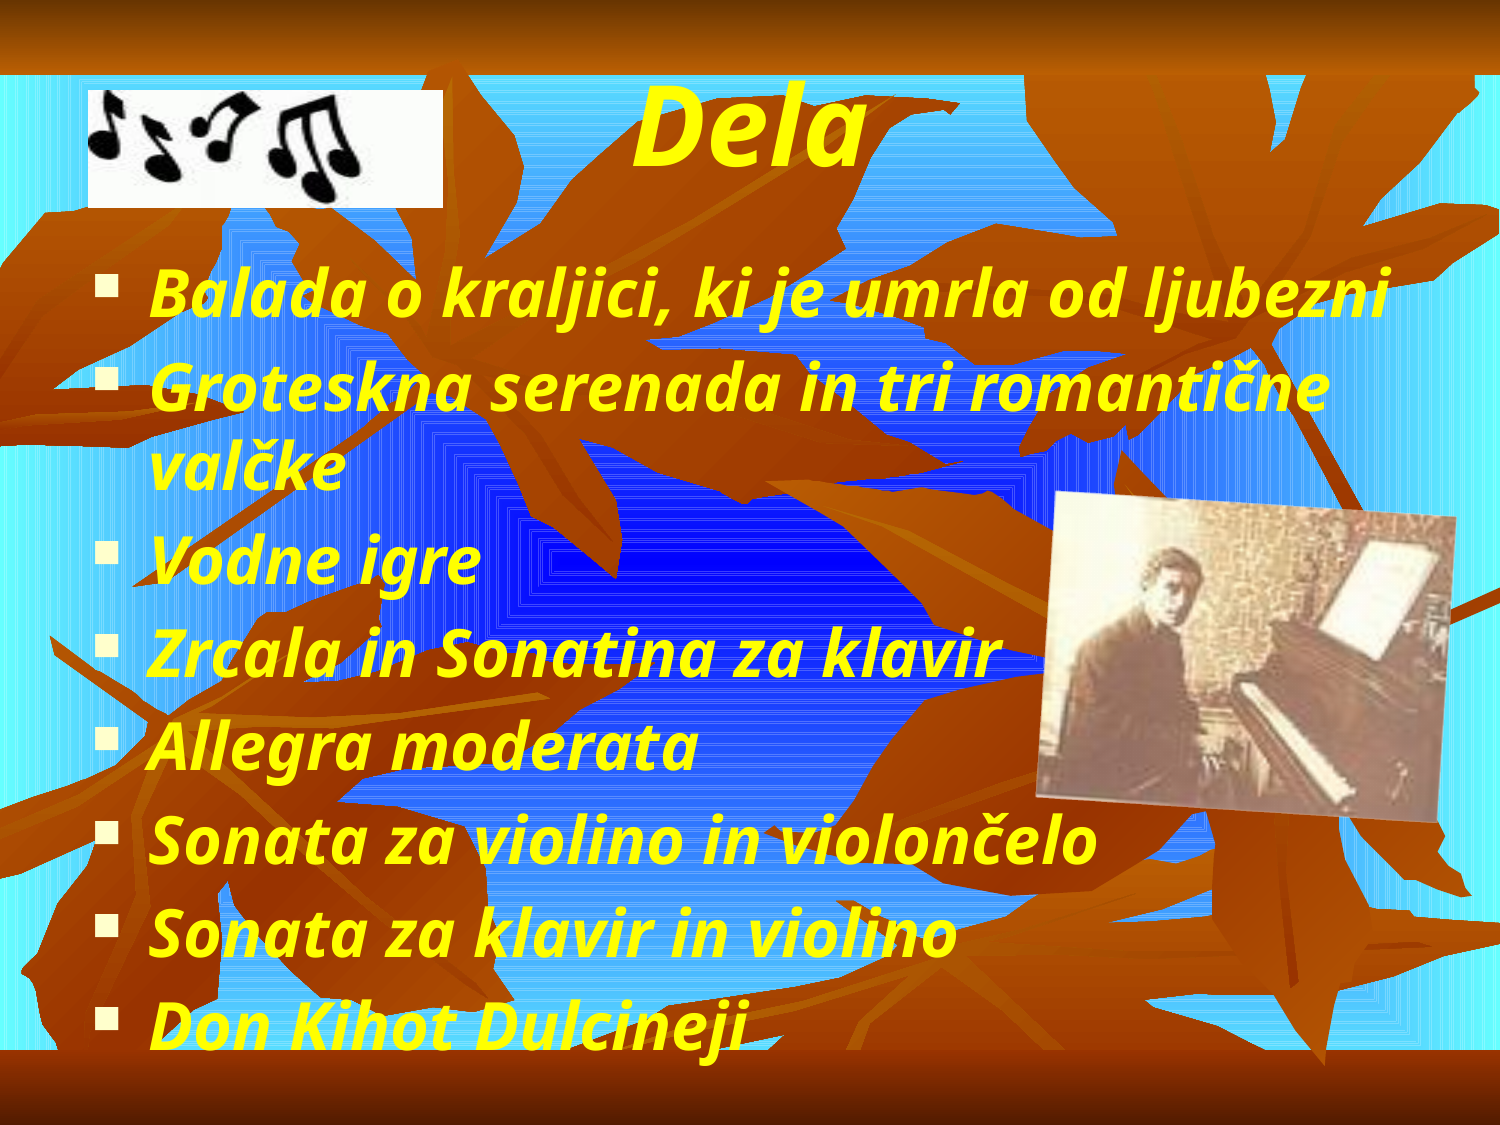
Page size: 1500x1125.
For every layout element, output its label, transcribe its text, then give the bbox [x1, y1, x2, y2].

list Balada o kraljici, ki je umrla od ljubezni Groteskna serenada in tri romantične valčke Vodne igre Zrcala in Sonatina za klavir Allegra moderata Sonata za violino in violončelo Sonata za klavir in violino Don Kihot Dulcineji [76, 243, 1447, 963]
picture [88, 90, 443, 208]
title Dela [75, 45, 1425, 197]
picture [1045, 503, 1456, 811]
